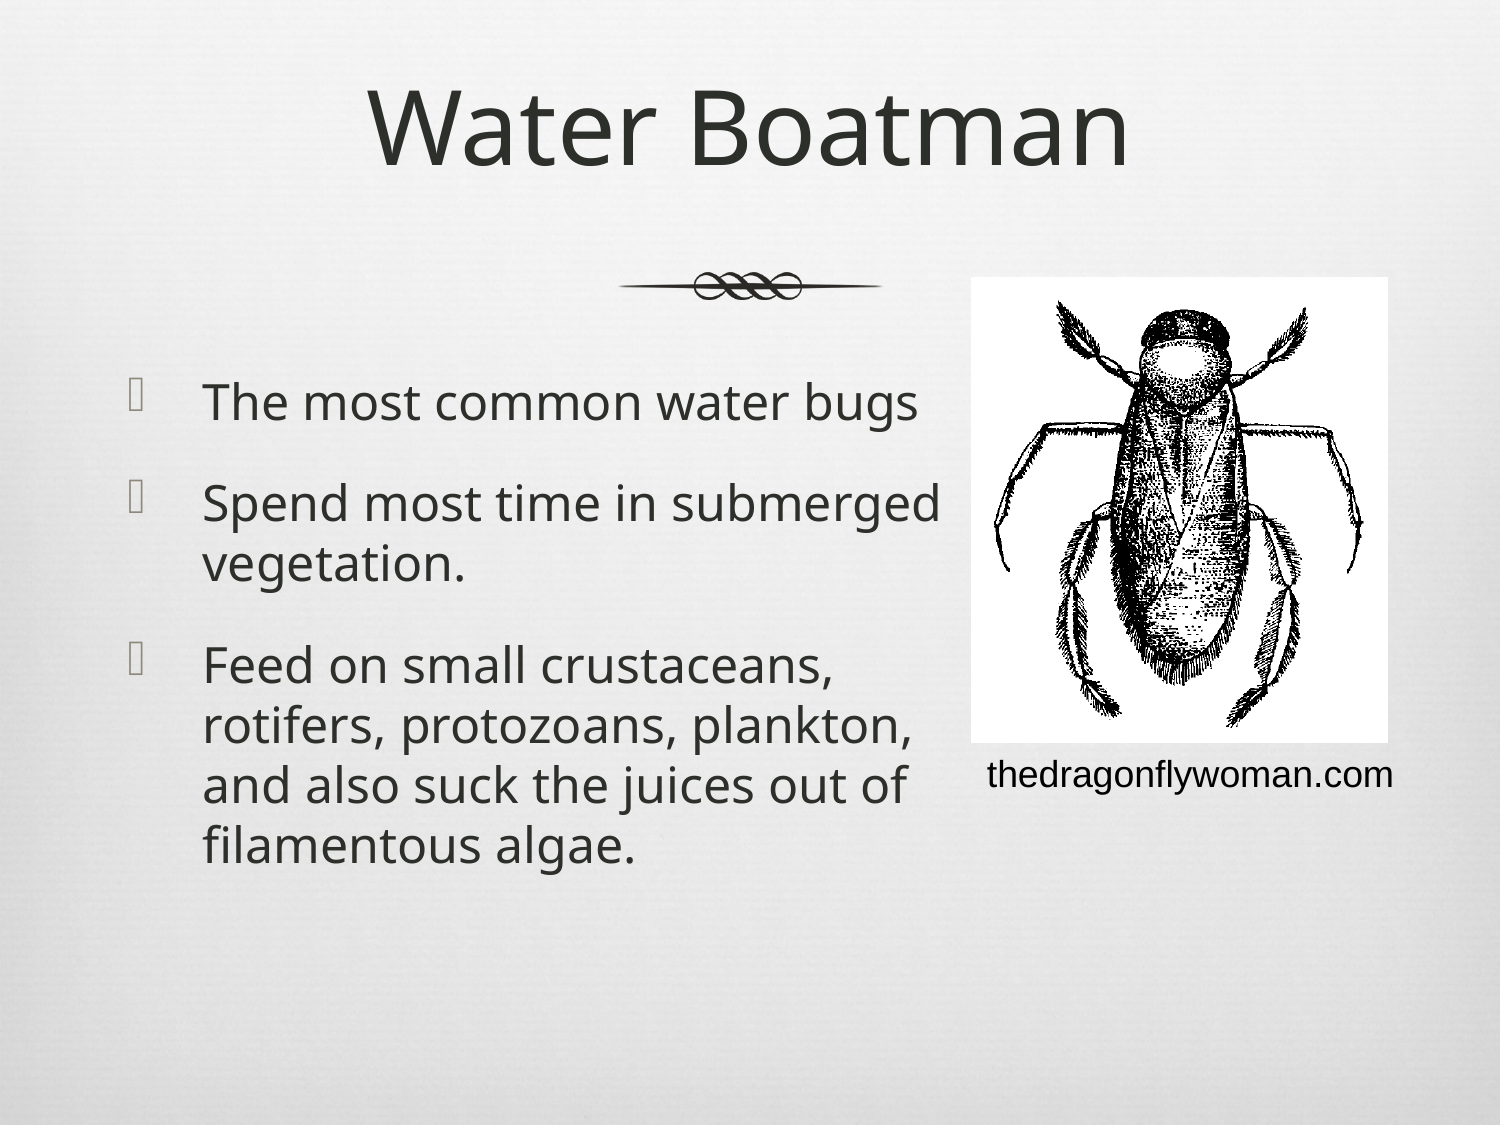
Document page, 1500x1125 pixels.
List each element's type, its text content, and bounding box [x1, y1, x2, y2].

title Water Boatman [112, 10, 1388, 236]
list The most common water bugs Spend most time in submerged vegetation. Feed on small crustaceans, rotifers, protozoans, plankton, and also suck the juices out of filamentous algae. [112, 362, 972, 963]
picture [615, 272, 885, 300]
text_box thedragonflywoman.com [972, 742, 1420, 802]
picture [971, 276, 1388, 743]
